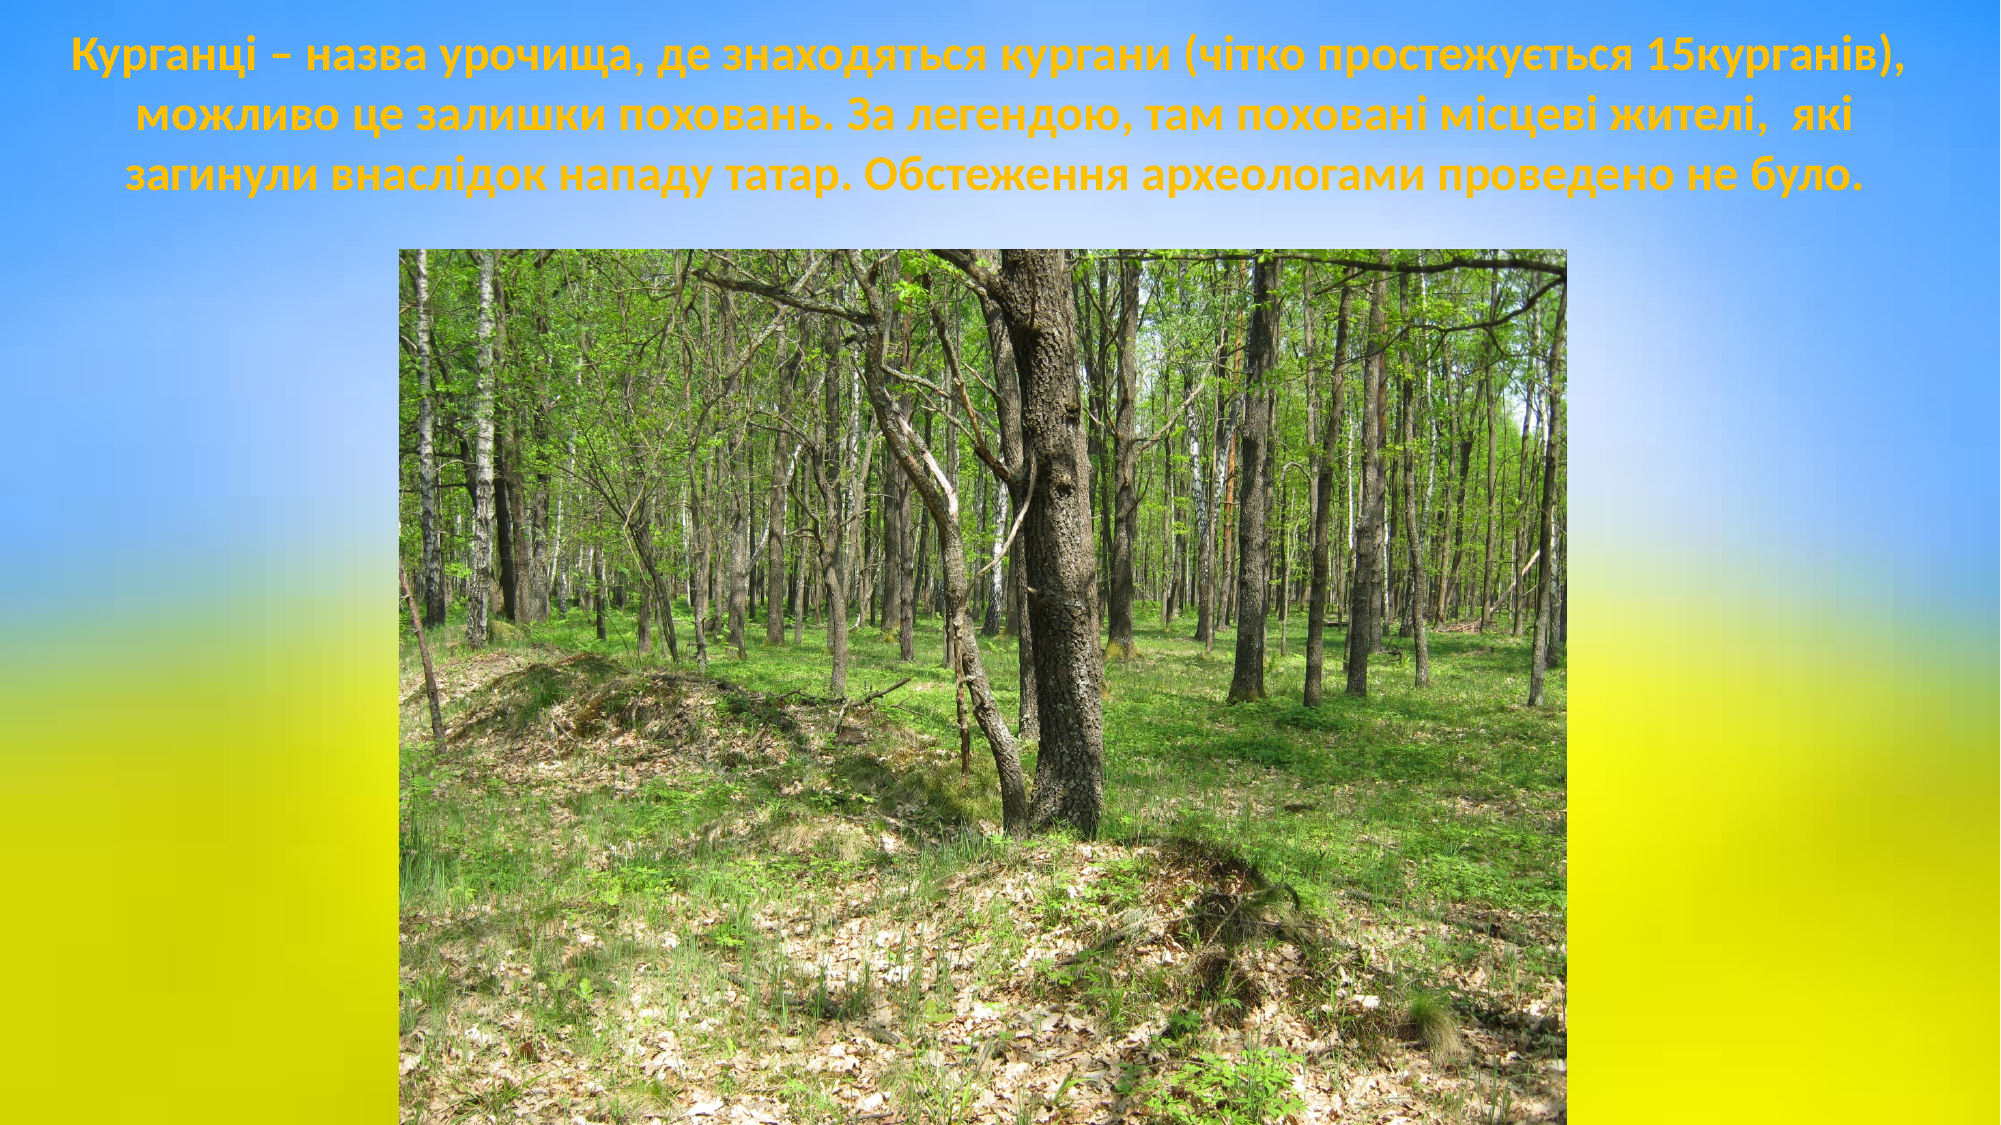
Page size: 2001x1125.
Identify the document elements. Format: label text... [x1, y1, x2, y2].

picture [0, 0, 2001, 1125]
text_box Курганці – назва урочища, де знаходяться кургани (чітко простежується 15курганів), можливо це залишки поховань. За легендою, там поховані місцеві жителі, які загинули внаслідок нападу татар. Обстеження археологами проведено не було. [19, 13, 1972, 269]
